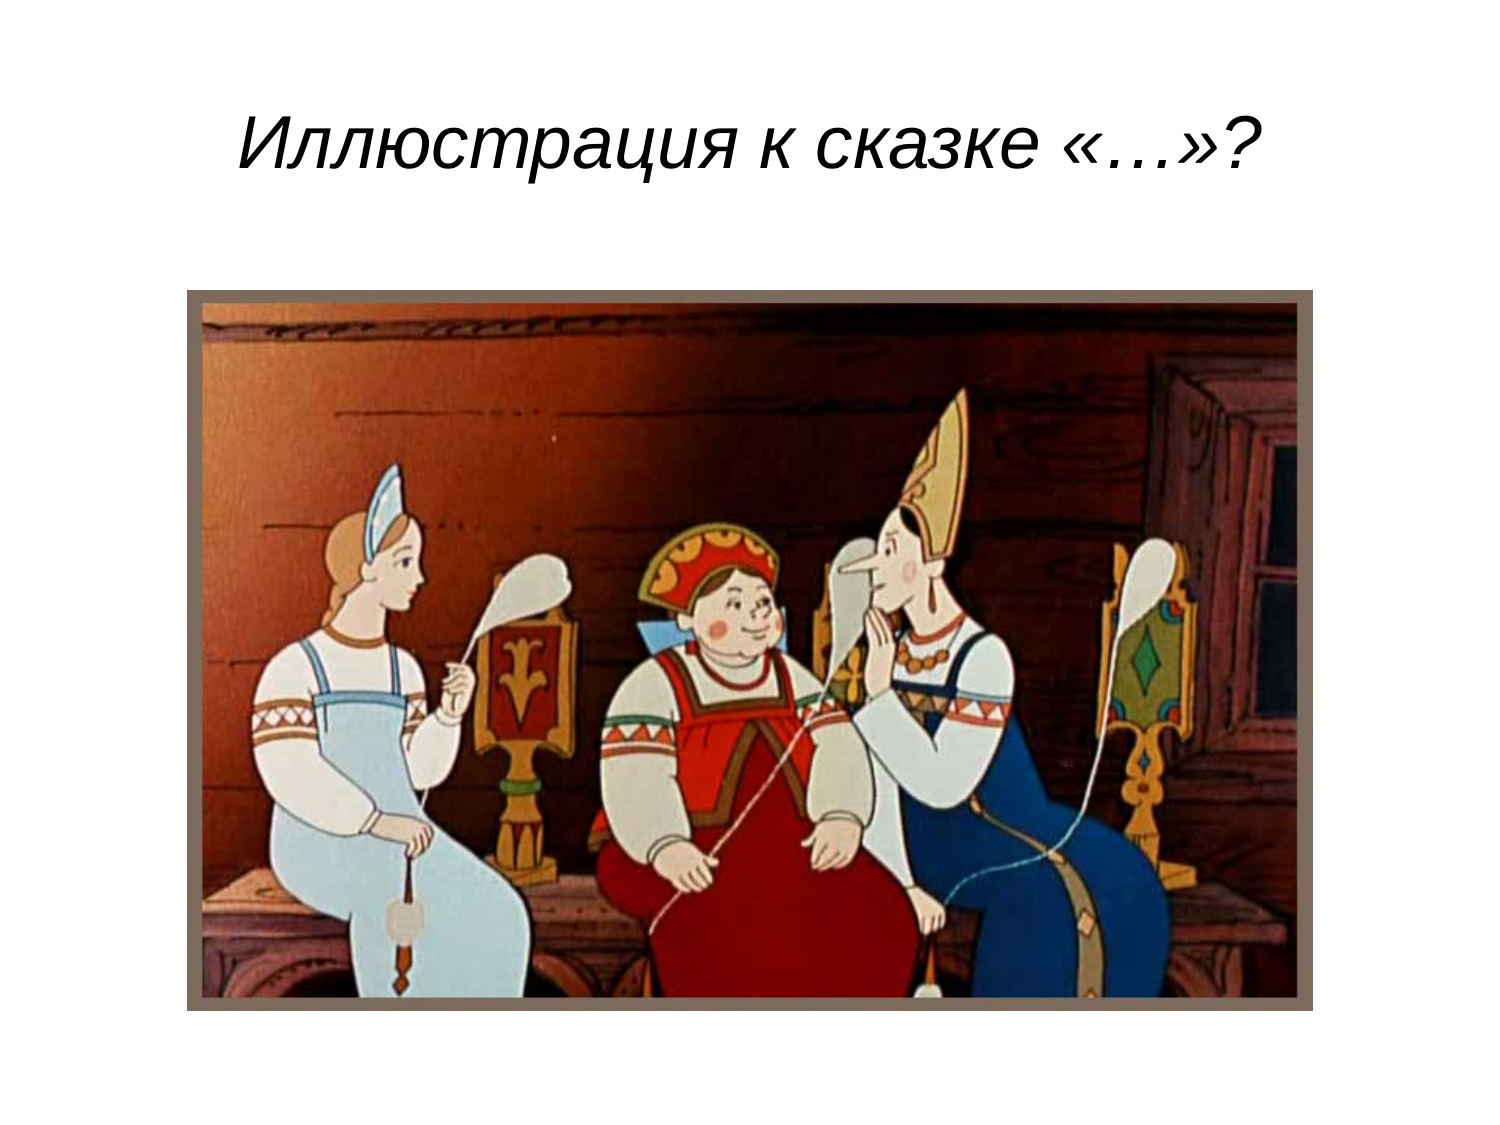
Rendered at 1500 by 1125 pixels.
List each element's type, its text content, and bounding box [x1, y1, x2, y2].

title Иллюстрация к сказке «…»? [75, 45, 1425, 233]
picture [187, 290, 1313, 1012]
